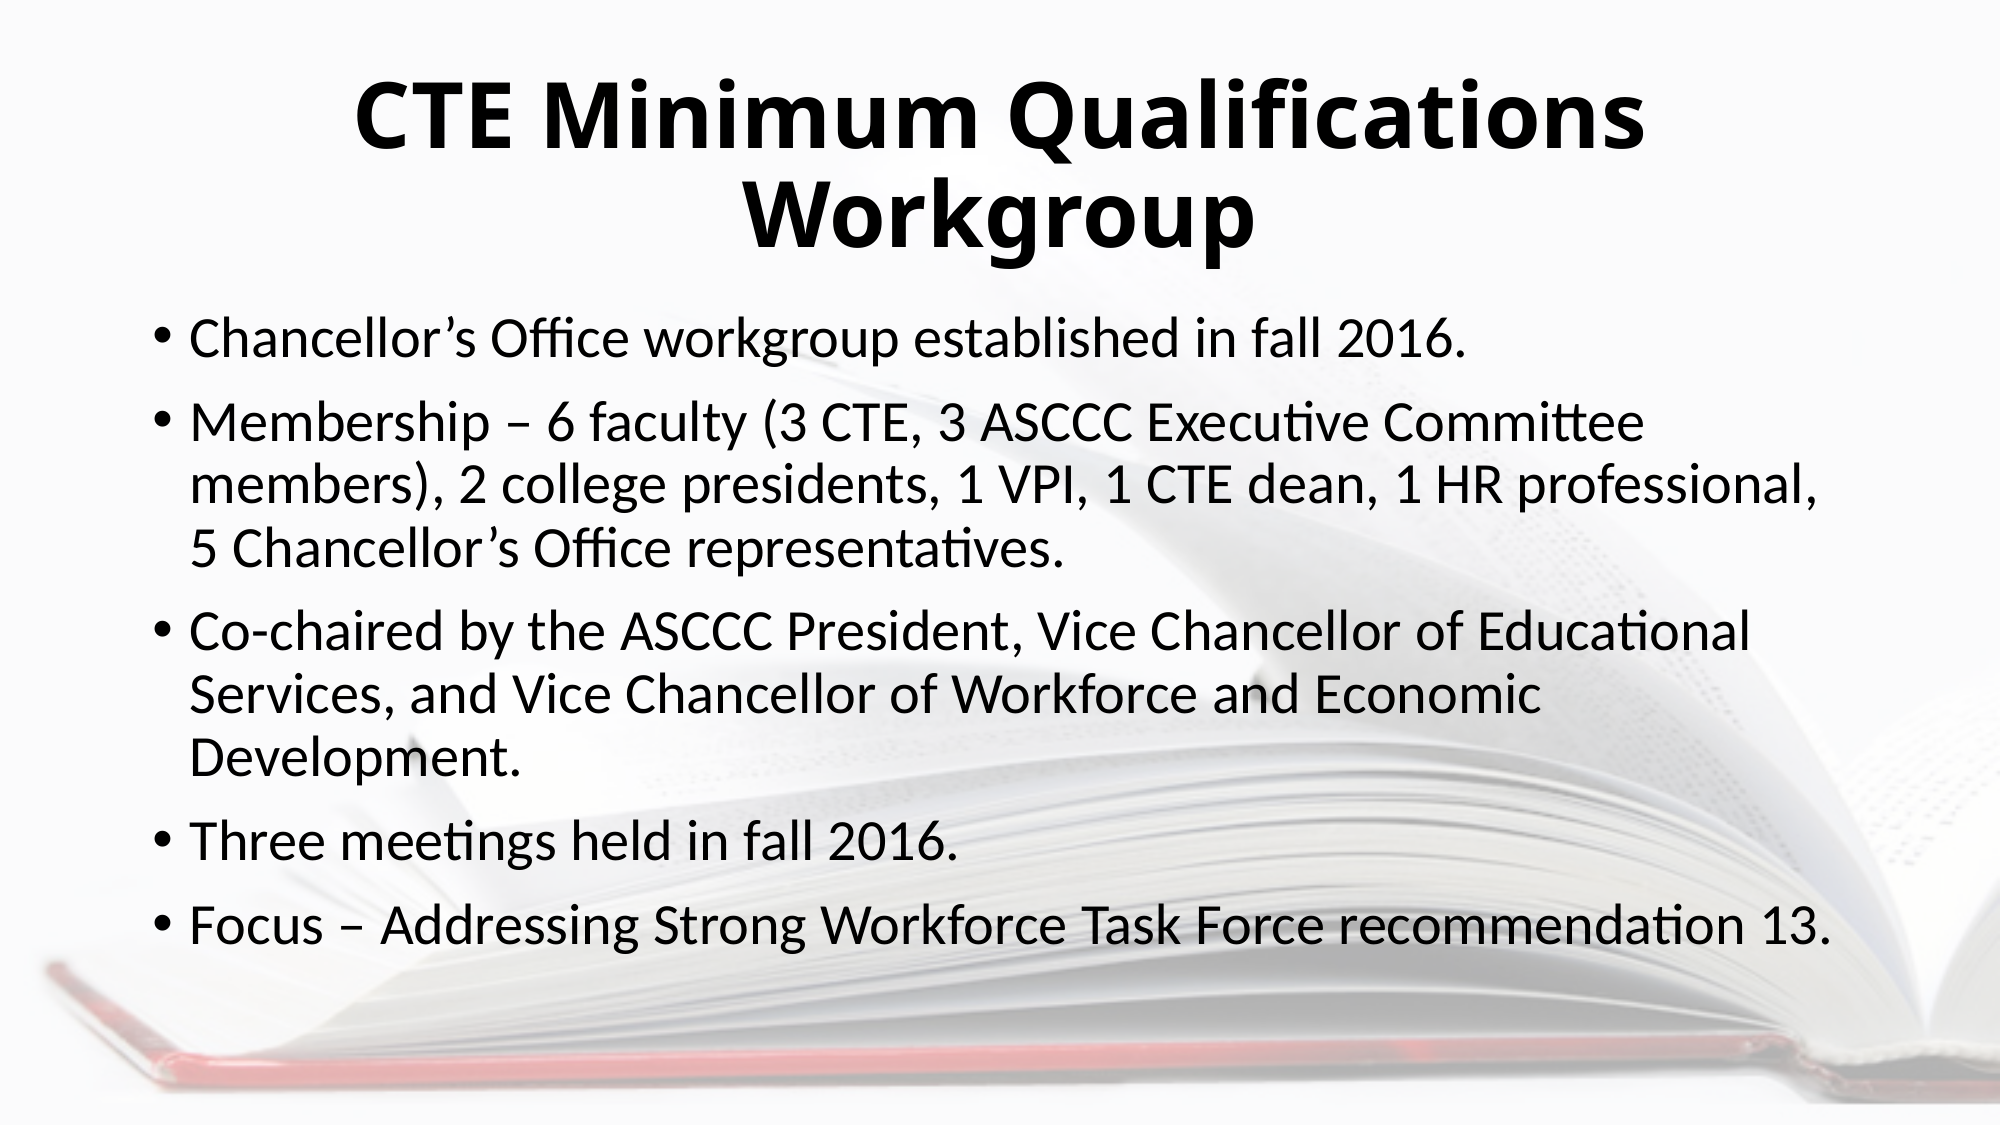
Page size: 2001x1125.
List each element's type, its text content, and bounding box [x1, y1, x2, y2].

list Chancellor’s Office workgroup established in fall 2016. Membership – 6 faculty (3 CTE, 3 ASCCC Executive Committee members), 2 college presidents, 1 VPI, 1 CTE dean, 1 HR professional, 5 Chancellor’s Office representatives. Co-chaired by the ASCCC President, Vice Chancellor of Educational Services, and Vice Chancellor of Workforce and Economic Development. Three meetings held in fall 2016. Focus – Addressing Strong Workforce Task Force recommendation 13. [137, 299, 1863, 1014]
title CTE Minimum Qualifications Workgroup [137, 59, 1863, 278]
